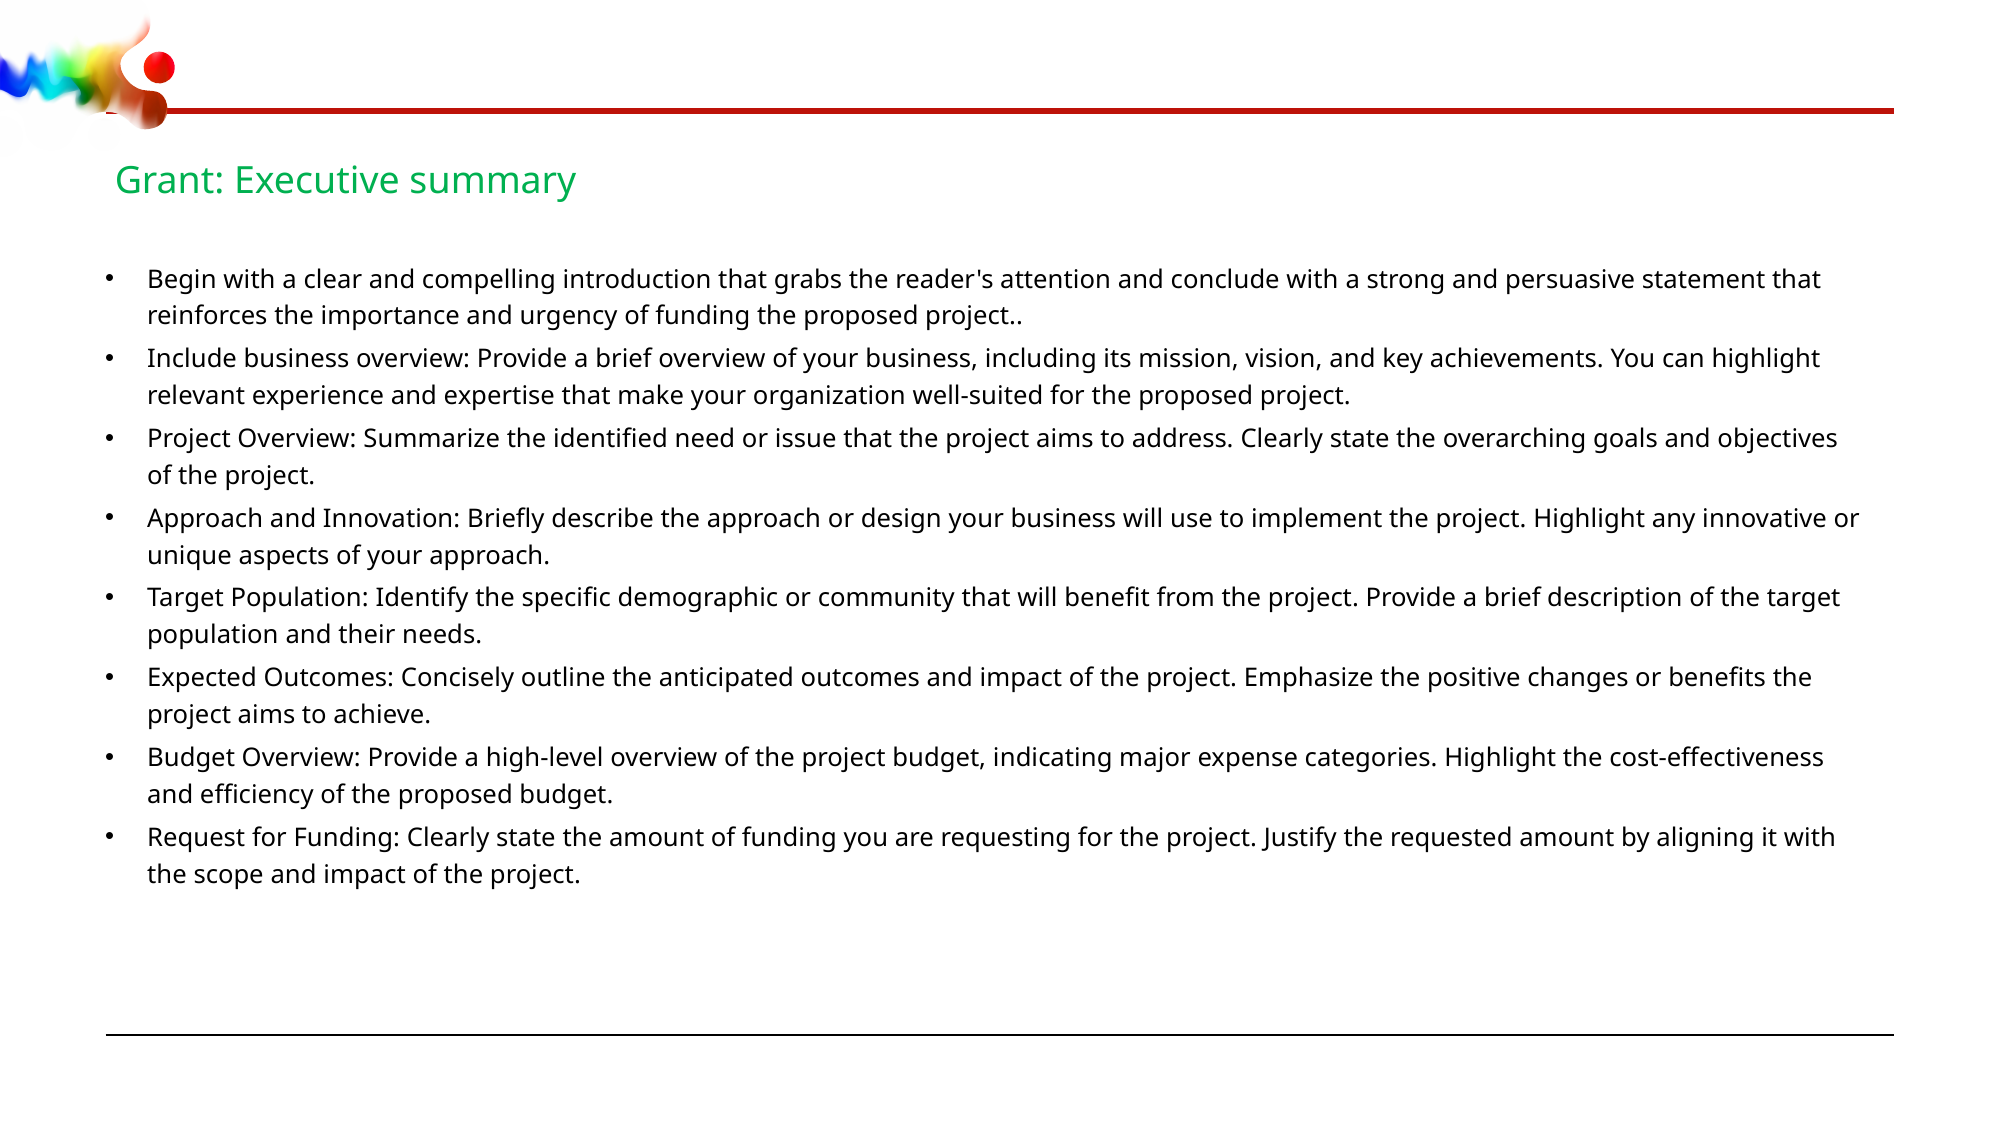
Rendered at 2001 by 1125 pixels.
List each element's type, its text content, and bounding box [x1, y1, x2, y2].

list Begin with a clear and compelling introduction that grabs the reader's attention and conclude with a strong and persuasive statement that reinforces the importance and urgency of funding the proposed project.. Include business overview: Provide a brief overview of your business, including its mission, vision, and key achievements. You can highlight relevant experience and expertise that make your organization well-suited for the proposed project. Project Overview: Summarize the identified need or issue that the project aims to address. Clearly state the overarching goals and objectives of the project. Approach and Innovation: Briefly describe the approach or design your business will use to implement the project. Highlight any innovative or unique aspects of your approach. Target Population: Identify the specific demographic or community that will benefit from the project. Provide a brief description of the target population and their needs. Expected Outcomes: Concisely outline the anticipated outcomes and impact of the project. Emphasize the positive changes or benefits the project aims to achieve. Budget Overview: Provide a high-level overview of the project budget, indicating major expense categories. Highlight the cost-effectiveness and efficiency of the proposed budget. Request for Funding: Clearly state the amount of funding you are requesting for the project. Justify the requested amount by aligning it with the scope and impact of the project. [90, 248, 1878, 910]
title Grant: Executive summary [90, 156, 1894, 333]
picture [0, 0, 175, 157]
